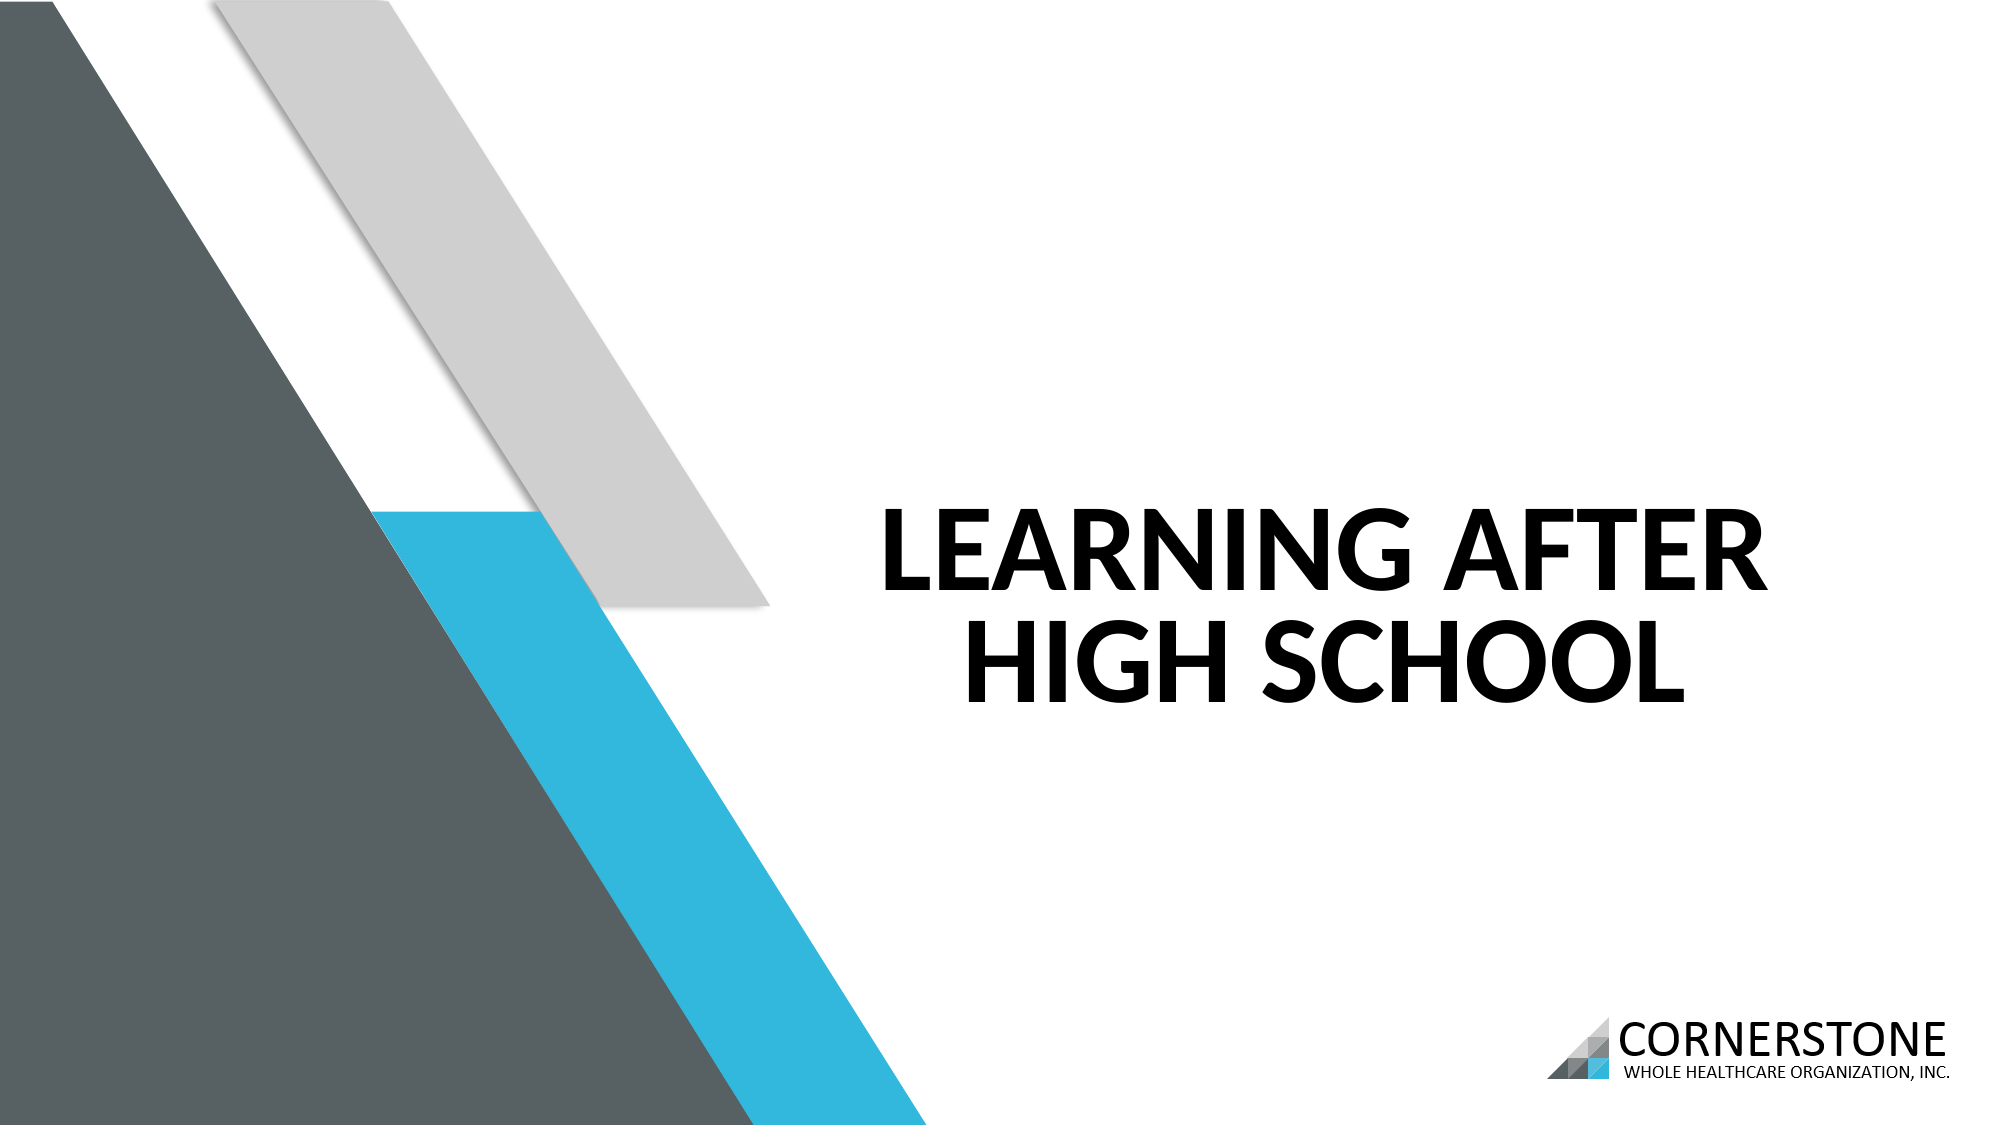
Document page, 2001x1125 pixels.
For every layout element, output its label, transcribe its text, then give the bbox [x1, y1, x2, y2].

title LEARNING AFTER HIGH SCHOOL [734, 335, 1915, 733]
picture [1547, 988, 1981, 1103]
